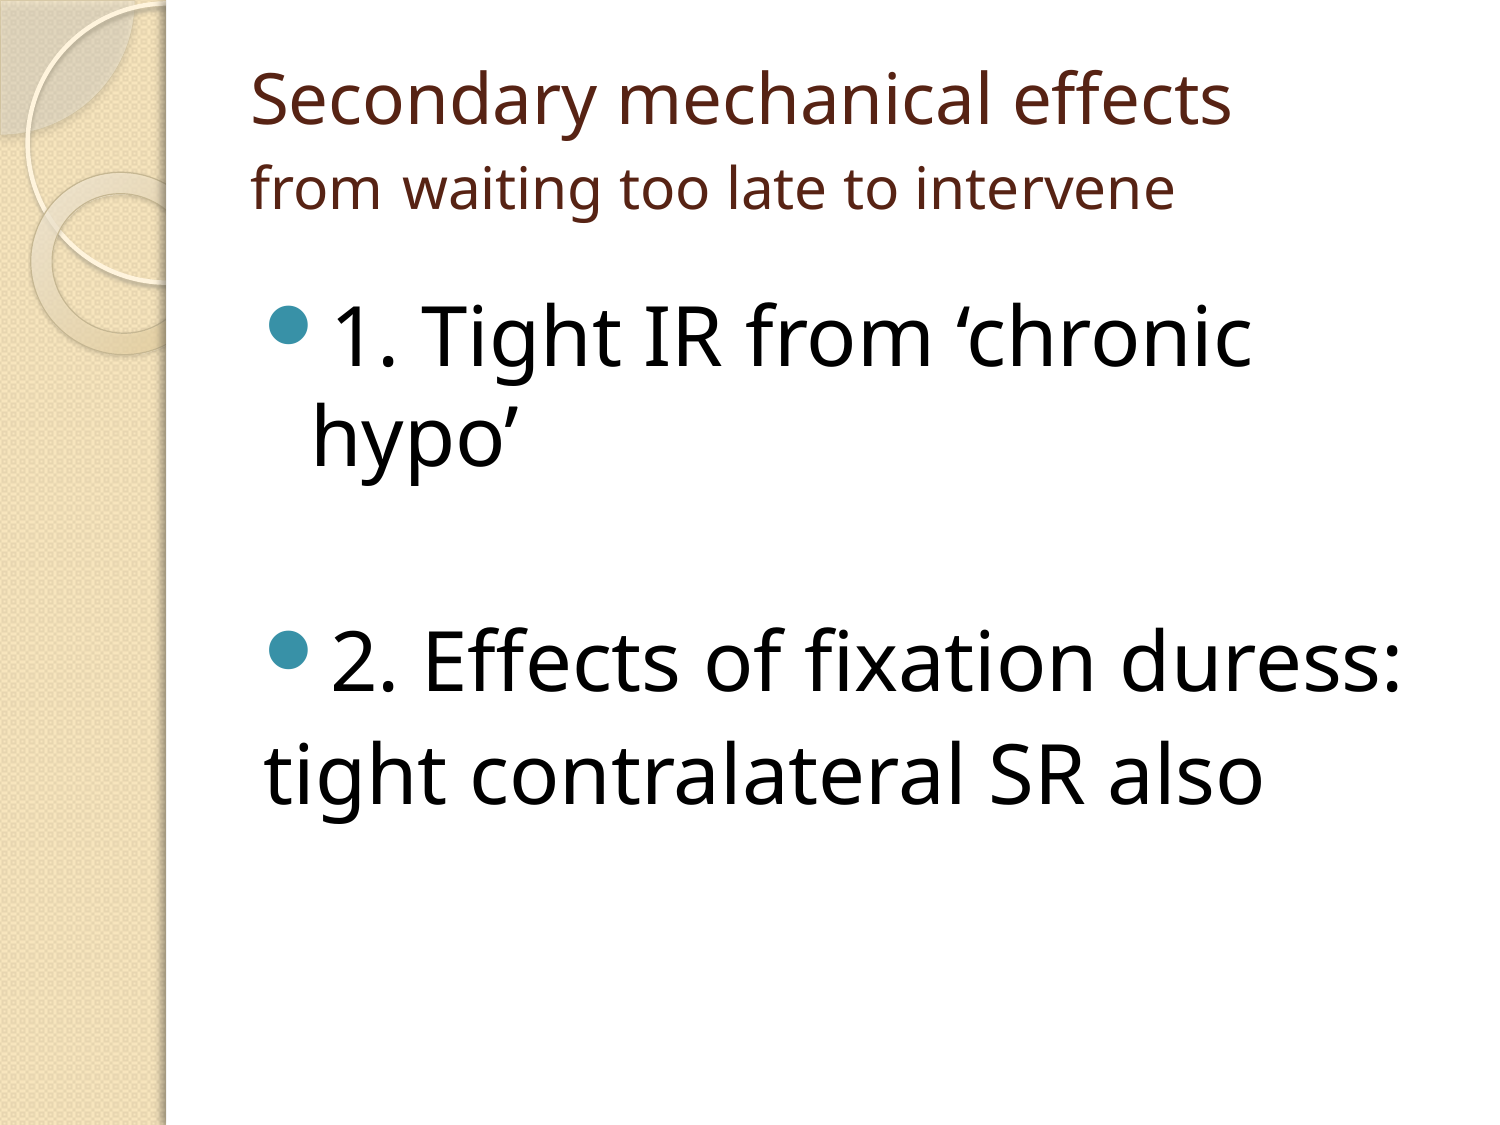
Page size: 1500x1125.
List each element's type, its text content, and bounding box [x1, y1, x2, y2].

list 1. Tight IR from ‘chronic hypo’ 2. Effects of fixation duress: tight contralateral SR also [235, 276, 1466, 1064]
title Secondary mechanical effects from waiting too late to intervene [235, 45, 1466, 233]
